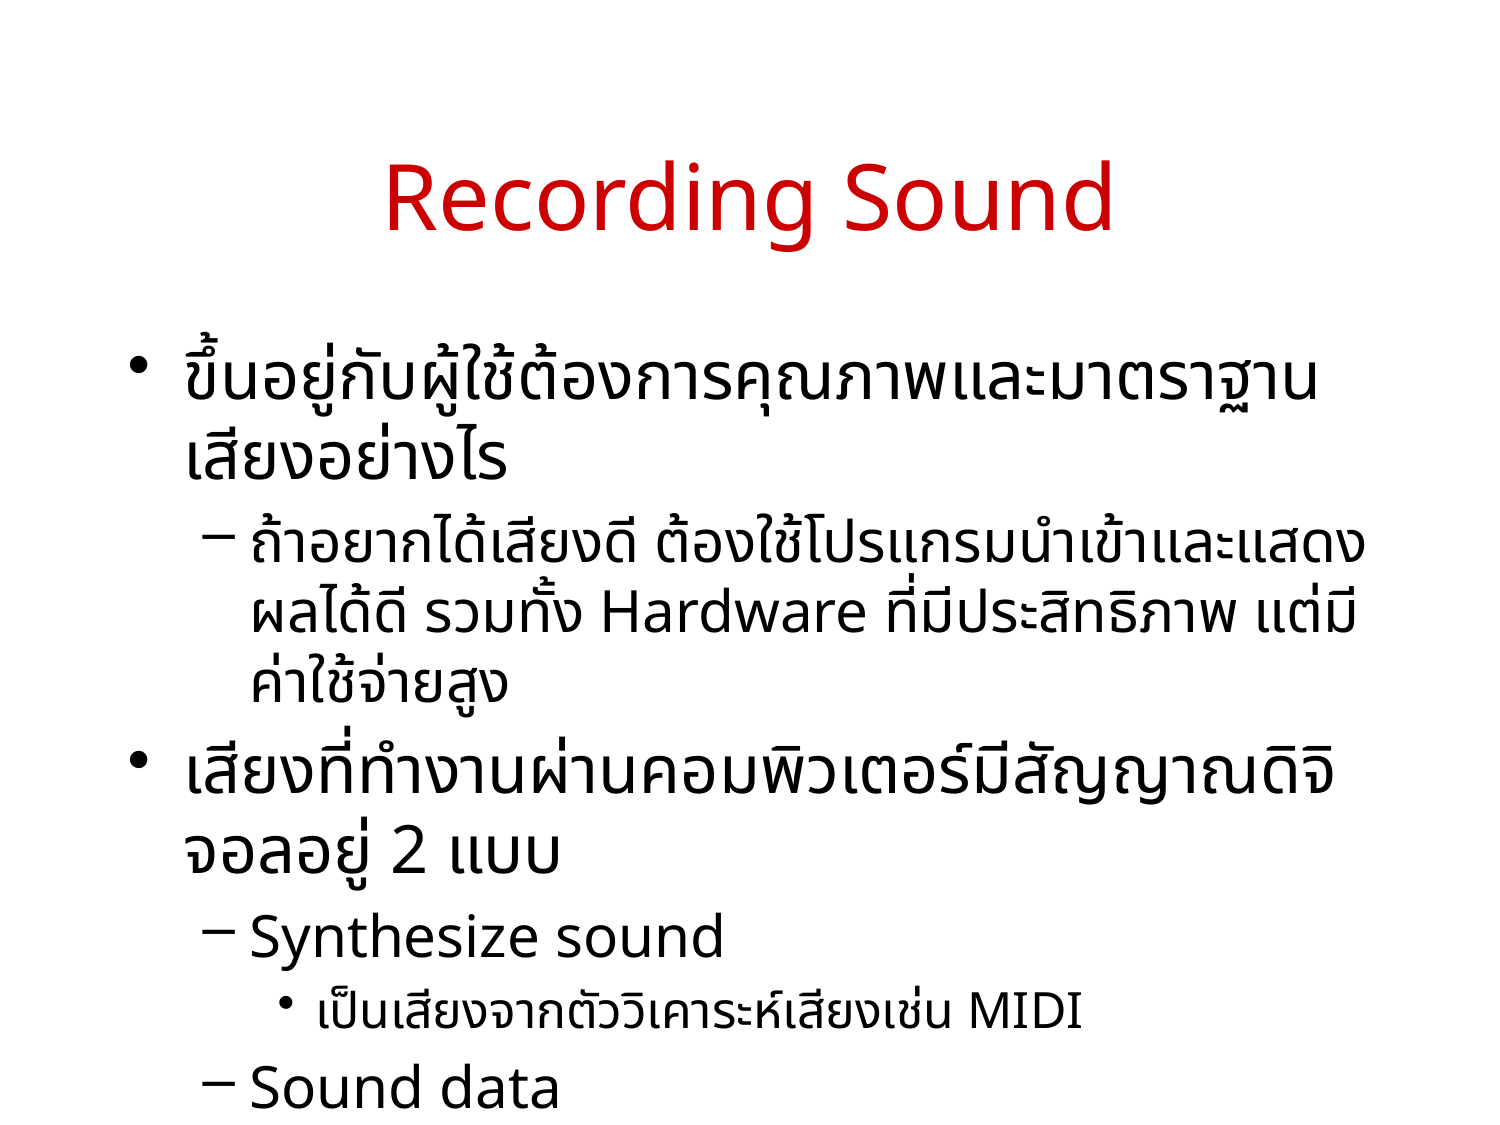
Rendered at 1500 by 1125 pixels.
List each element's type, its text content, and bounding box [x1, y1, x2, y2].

list ขึ้นอยู่กับผู้ใช้ต้องการคุณภาพและมาตราฐานเสียงอย่างไร ถ้าอยากได้เสียงดี ต้องใช้โปรแกรมนำเข้าและแสดงผลได้ดี รวมทั้ง Hardware ที่มีประสิทธิภาพ แต่มีค่าใช้จ่ายสูง เสียงที่ทำงานผ่านคอมพิวเตอร์มีสัญญาณดิจิจอลอยู่ 2 แบบ Synthesize sound เป็นเสียงจากตัววิเคาระห์เสียงเช่น MIDI Sound data เป็นเสียงที่ได้จาการแปลงสัญญาณ Analog เป็น Digital [112, 324, 1388, 1001]
title Recording Sound [112, 99, 1388, 288]
